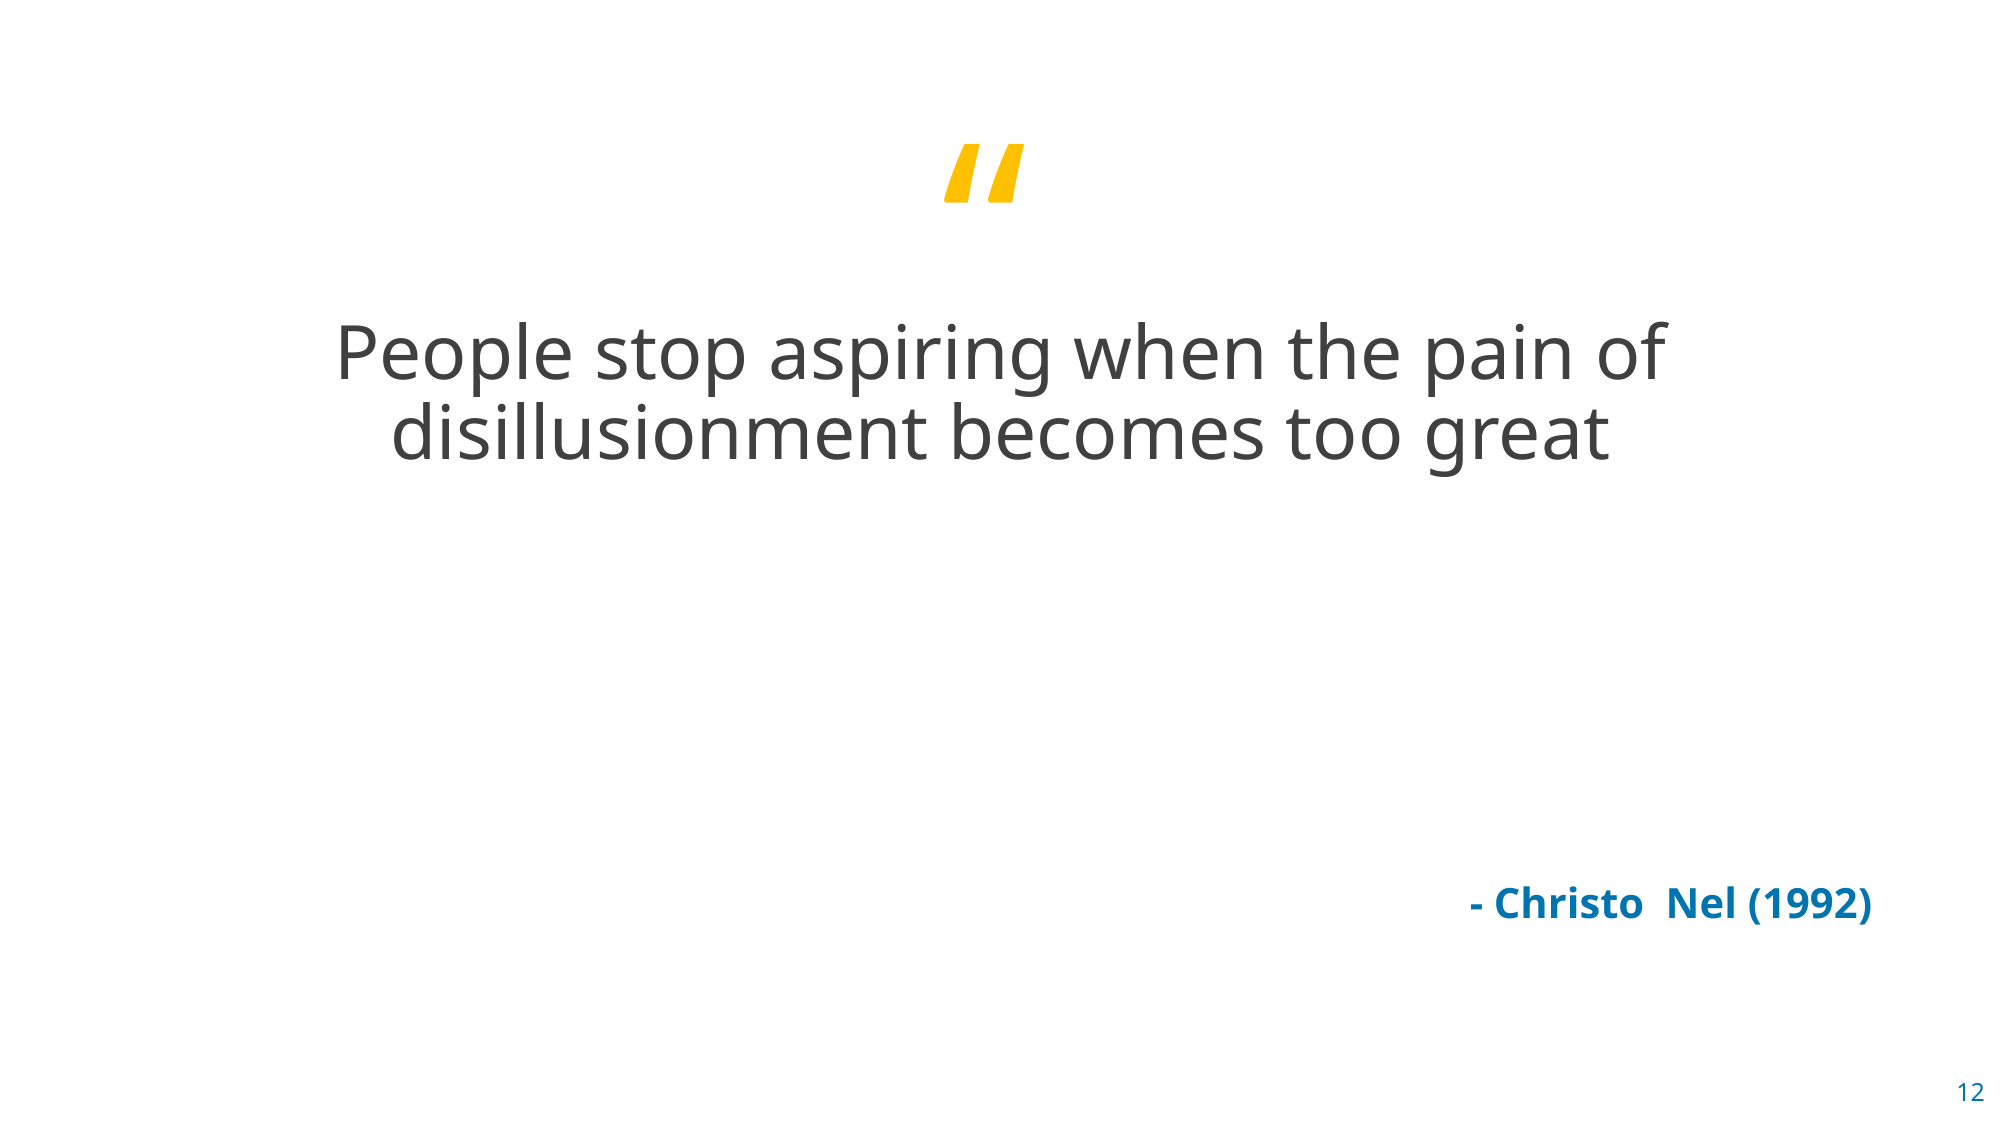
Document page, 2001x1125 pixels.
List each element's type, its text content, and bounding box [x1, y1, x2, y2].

slide_number 12 [1914, 1063, 2000, 1124]
list People stop aspiring when the pain of disillusionment becomes too great [44, 305, 1958, 485]
list - Christo Nel (1992) [559, 875, 1888, 936]
